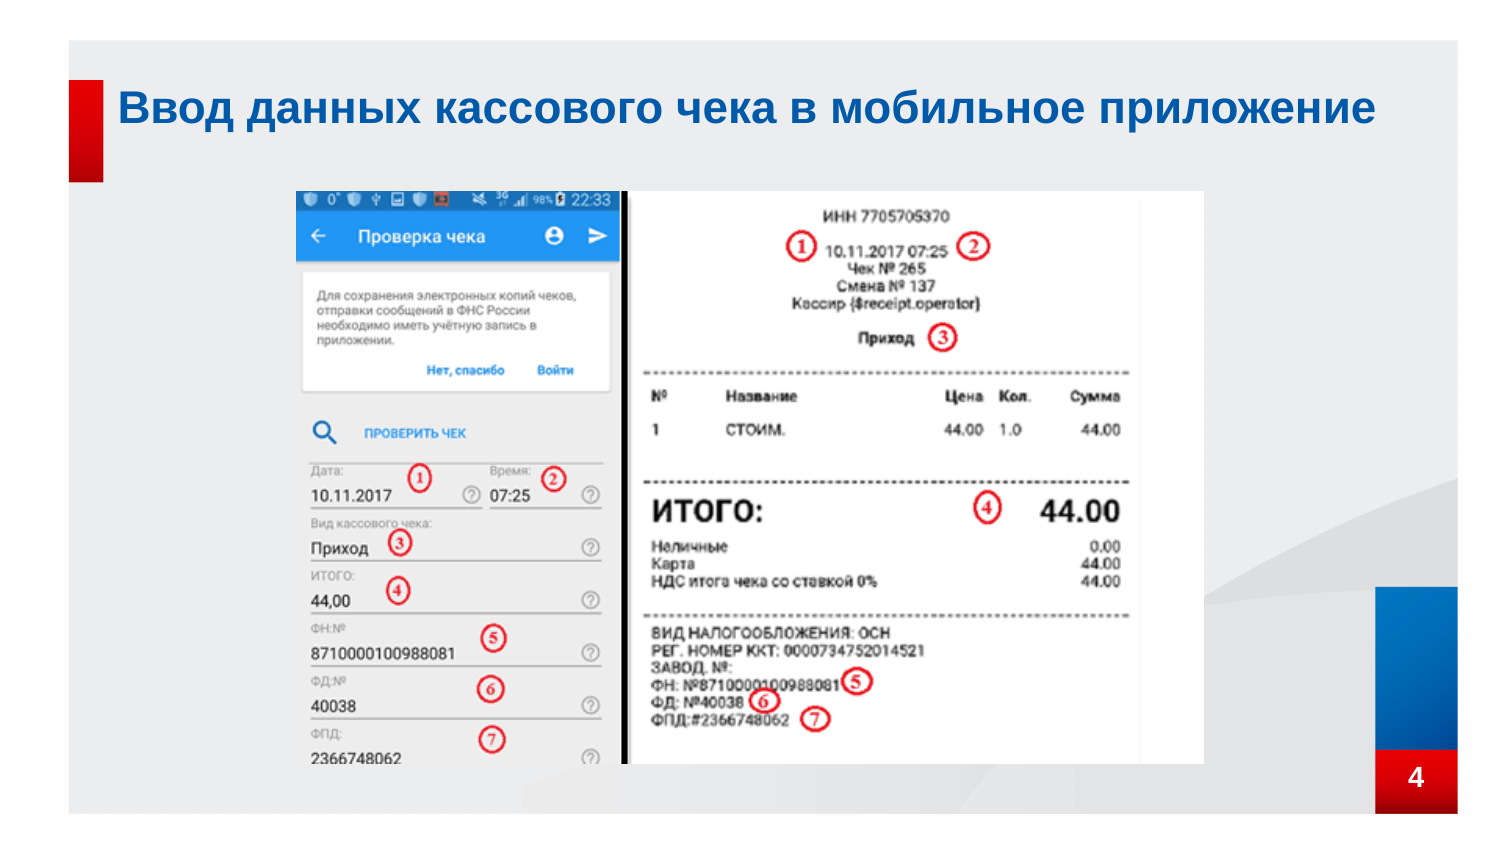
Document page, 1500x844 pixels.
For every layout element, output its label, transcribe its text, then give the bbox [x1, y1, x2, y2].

title Ввод данных кассового чека в мобильное приложение [109, 52, 1420, 159]
picture [0, 0, 1500, 844]
slide_number 4 [1365, 743, 1468, 821]
